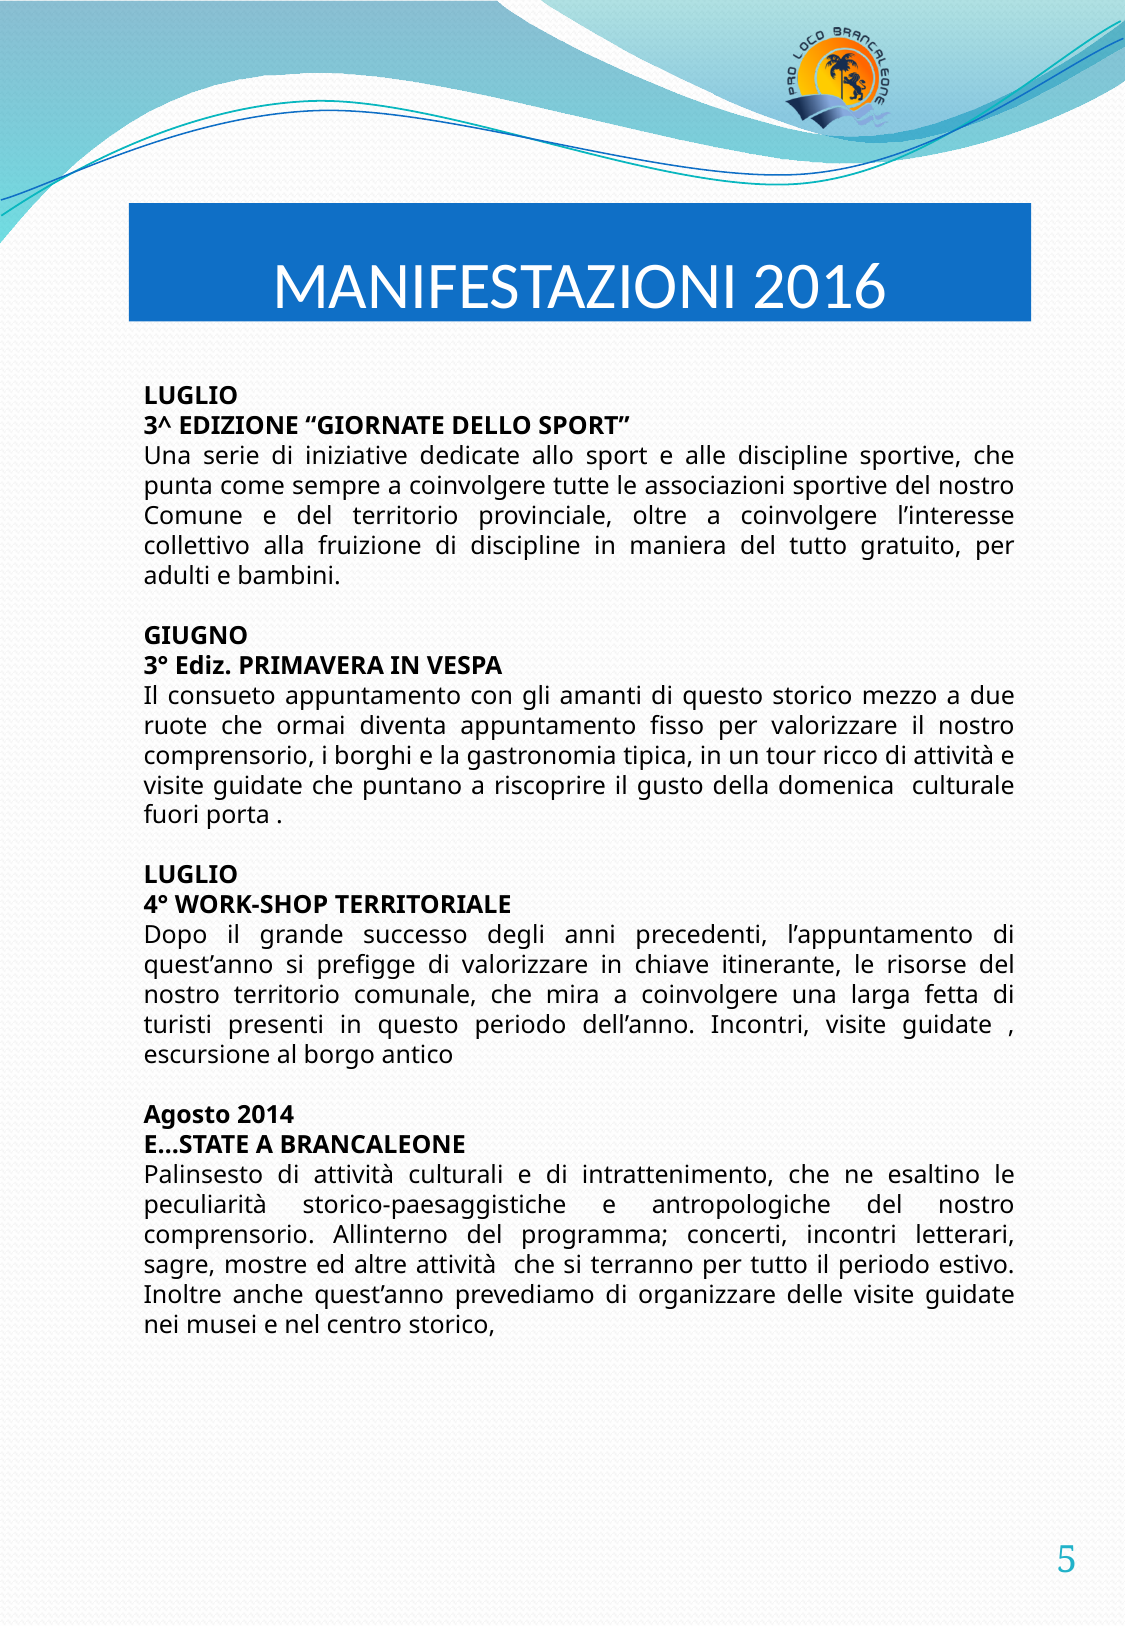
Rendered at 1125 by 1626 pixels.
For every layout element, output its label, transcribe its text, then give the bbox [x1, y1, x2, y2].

text_box LUGLIO 3^ EDIZIONE “GIORNATE DELLO SPORT” Una serie di iniziative dedicate allo sport e alle discipline sportive, che punta come sempre a coinvolgere tutte le associazioni sportive del nostro Comune e del territorio provinciale, oltre a coinvolgere l’interesse collettivo alla fruizione di discipline in maniera del tutto gratuito, per adulti e bambini. GIUGNO 3° Ediz. PRIMAVERA IN VESPA Il consueto appuntamento con gli amanti di questo storico mezzo a due ruote che ormai diventa appuntamento fisso per valorizzare il nostro comprensorio, i borghi e la gastronomia tipica, in un tour ricco di attività e visite guidate che puntano a riscoprire il gusto della domenica culturale fuori porta . LUGLIO 4° WORK-SHOP TERRITORIALE Dopo il grande successo degli anni precedenti, l’appuntamento di quest’anno si prefigge di valorizzare in chiave itinerante, le risorse del nostro territorio comunale, che mira a coinvolgere una larga fetta di turisti presenti in questo periodo dell’anno. Incontri, visite guidate , escursione al borgo antico Agosto 2014 E…STATE A BRANCALEONE Palinsesto di attività culturali e di intrattenimento, che ne esaltino le peculiarità storico-paesaggistiche e antropologiche del nostro comprensorio. Allinterno del programma; concerti, incontri letterari, sagre, mostre ed altre attività che si terranno per tutto il periodo estivo. Inoltre anche quest’anno prevediamo di organizzare delle visite guidate nei musei e nel centro storico, [128, 345, 1032, 1605]
title MANIFESTAZIONI 2016 [128, 203, 1032, 322]
picture [784, 27, 891, 129]
text_box 5 [1041, 1527, 1093, 1587]
